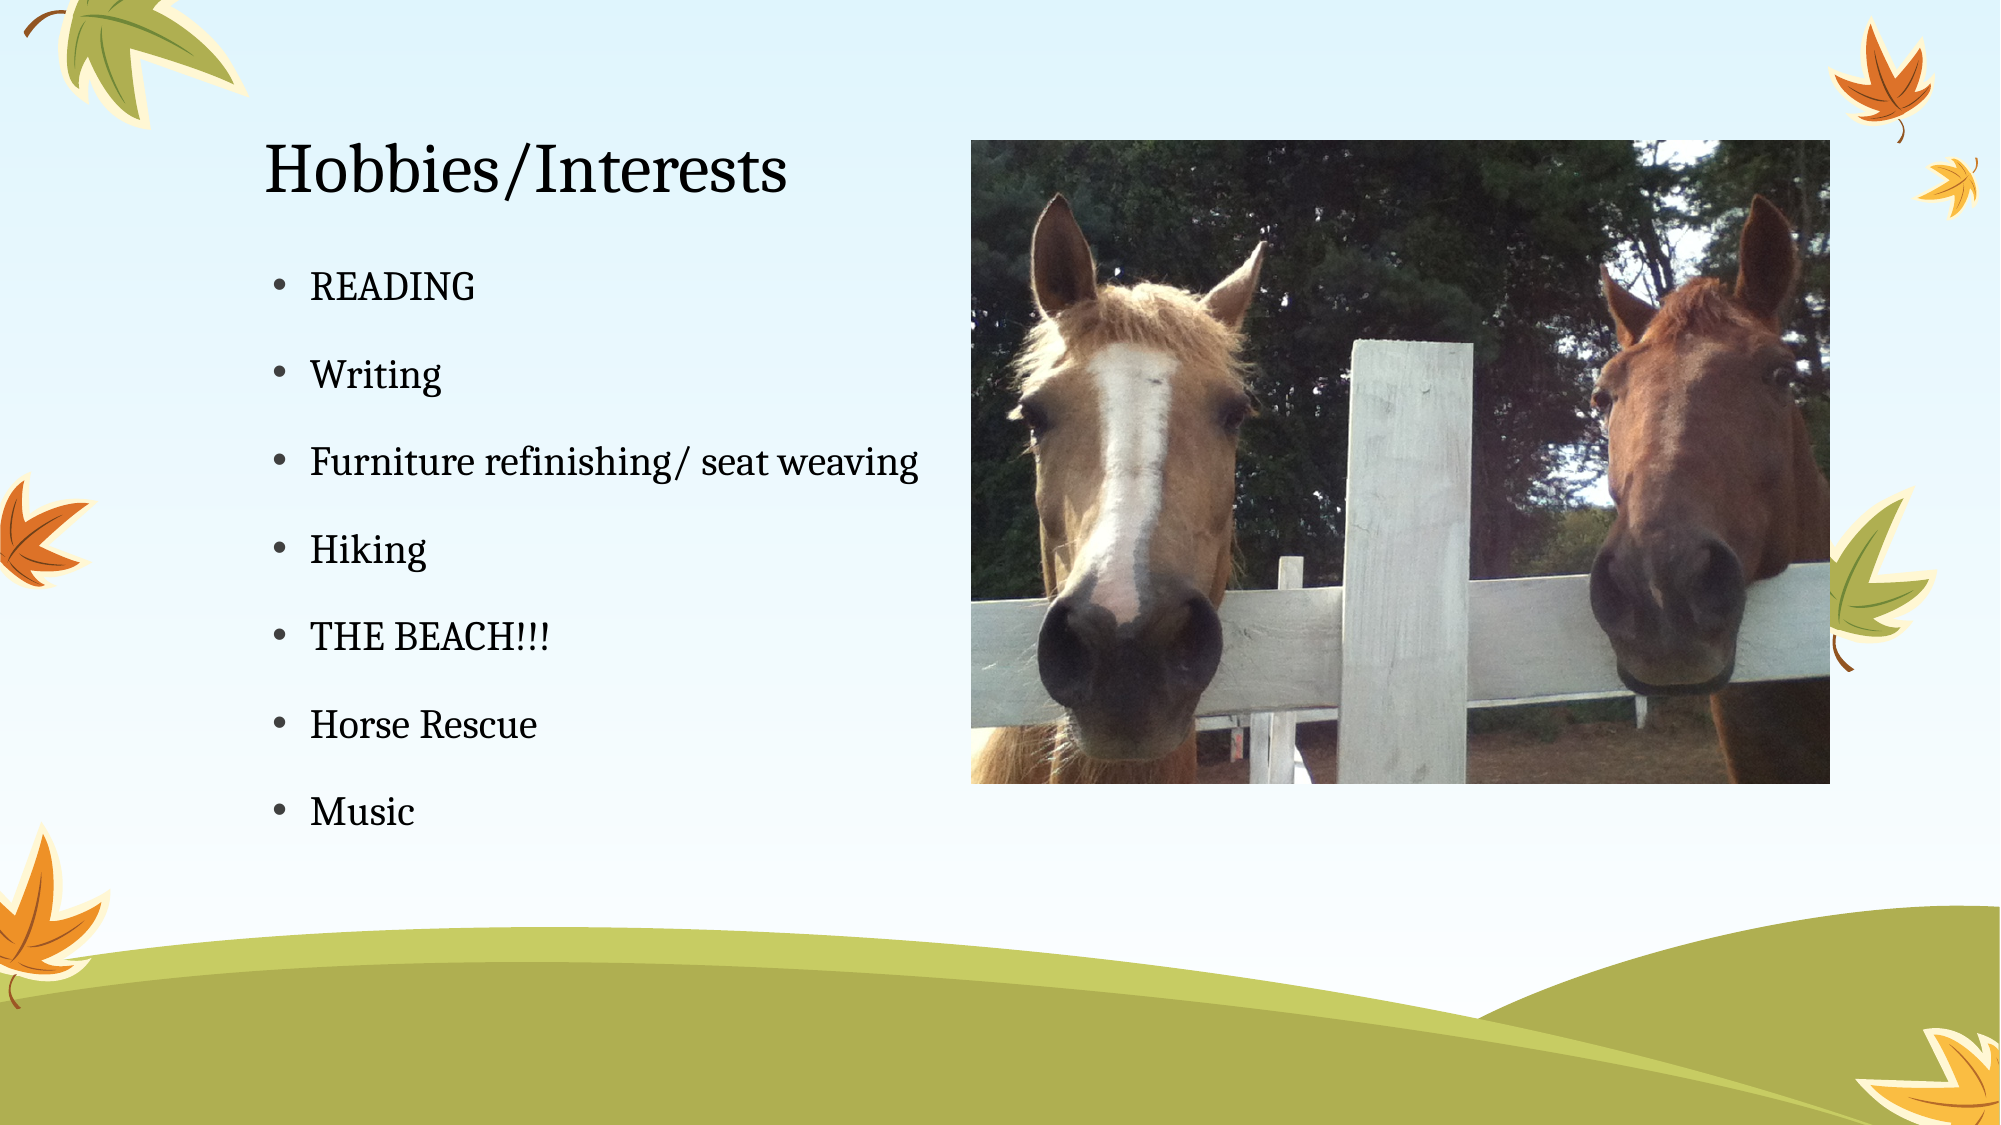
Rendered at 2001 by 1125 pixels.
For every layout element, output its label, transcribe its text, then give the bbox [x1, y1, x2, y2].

list READING Writing Furniture refinishing/ seat weaving Hiking THE BEACH!!! Horse Rescue Music [249, 251, 1750, 919]
picture [971, 140, 1830, 784]
title Hobbies/Interests [249, 12, 1749, 216]
